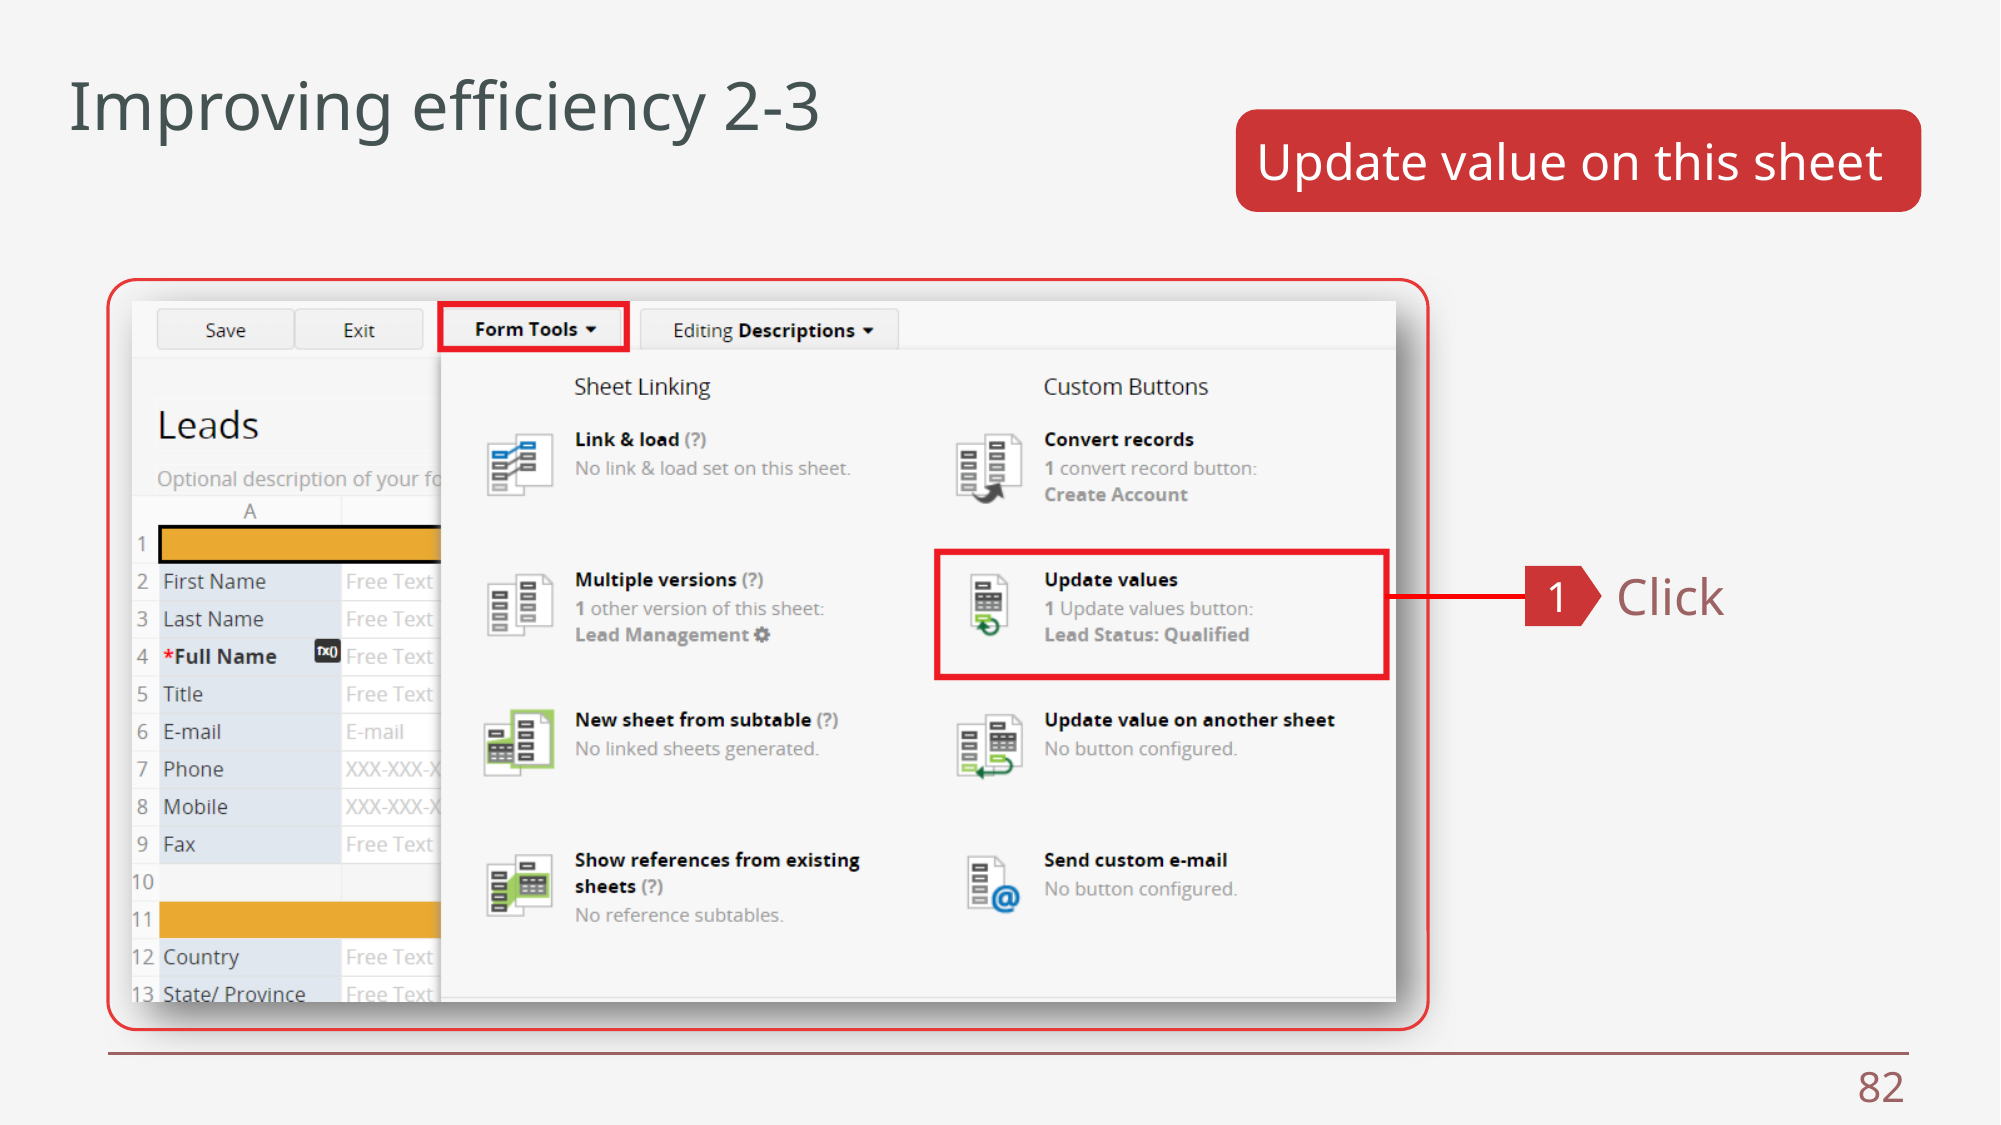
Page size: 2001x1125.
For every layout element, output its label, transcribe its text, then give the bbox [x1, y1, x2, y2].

text_box Update value on this sheet [1234, 108, 1923, 213]
picture [132, 301, 1396, 1002]
text_box 82 [1809, 1053, 1922, 1119]
text_box 1 [1524, 564, 1604, 628]
text_box Improving efficiency 2-3 [55, 56, 1000, 152]
text_box [106, 278, 1430, 1031]
text_box Click [1601, 558, 1980, 633]
